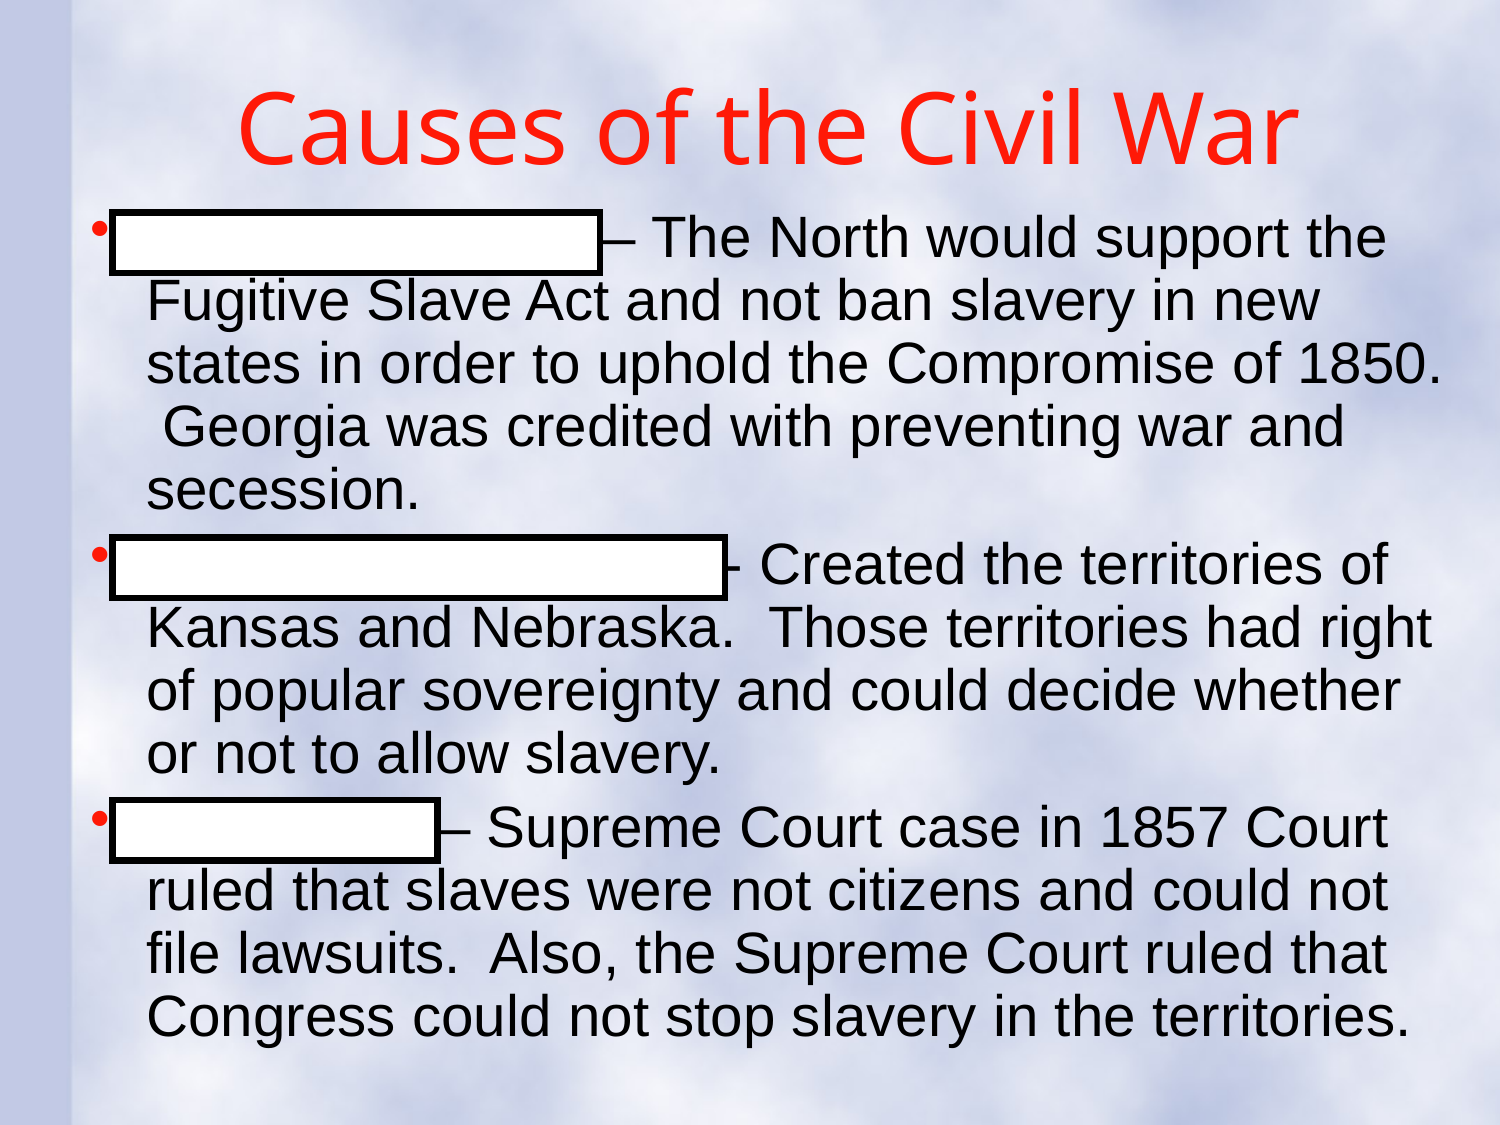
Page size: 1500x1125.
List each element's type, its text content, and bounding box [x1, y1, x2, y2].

list Georgia Platform – The North would support the Fugitive Slave Act and not ban slavery in new states in order to uphold the Compromise of 1850. Georgia was credited with preventing war and secession. Kansas-Nebraska Act - Created the territories of Kansas and Nebraska. Those territories had right of popular sovereignty and could decide whether or not to allow slavery. Dred Scott – Supreme Court case in 1857 Court ruled that slaves were not citizens and could not file lawsuits. Also, the Supreme Court ruled that Congress could not stop slavery in the territories. [74, 199, 1463, 1125]
text_box [112, 537, 725, 598]
text_box [112, 799, 438, 861]
picture [0, 0, 1500, 1125]
title Causes of the Civil War [74, 49, 1463, 199]
text_box [112, 212, 600, 273]
